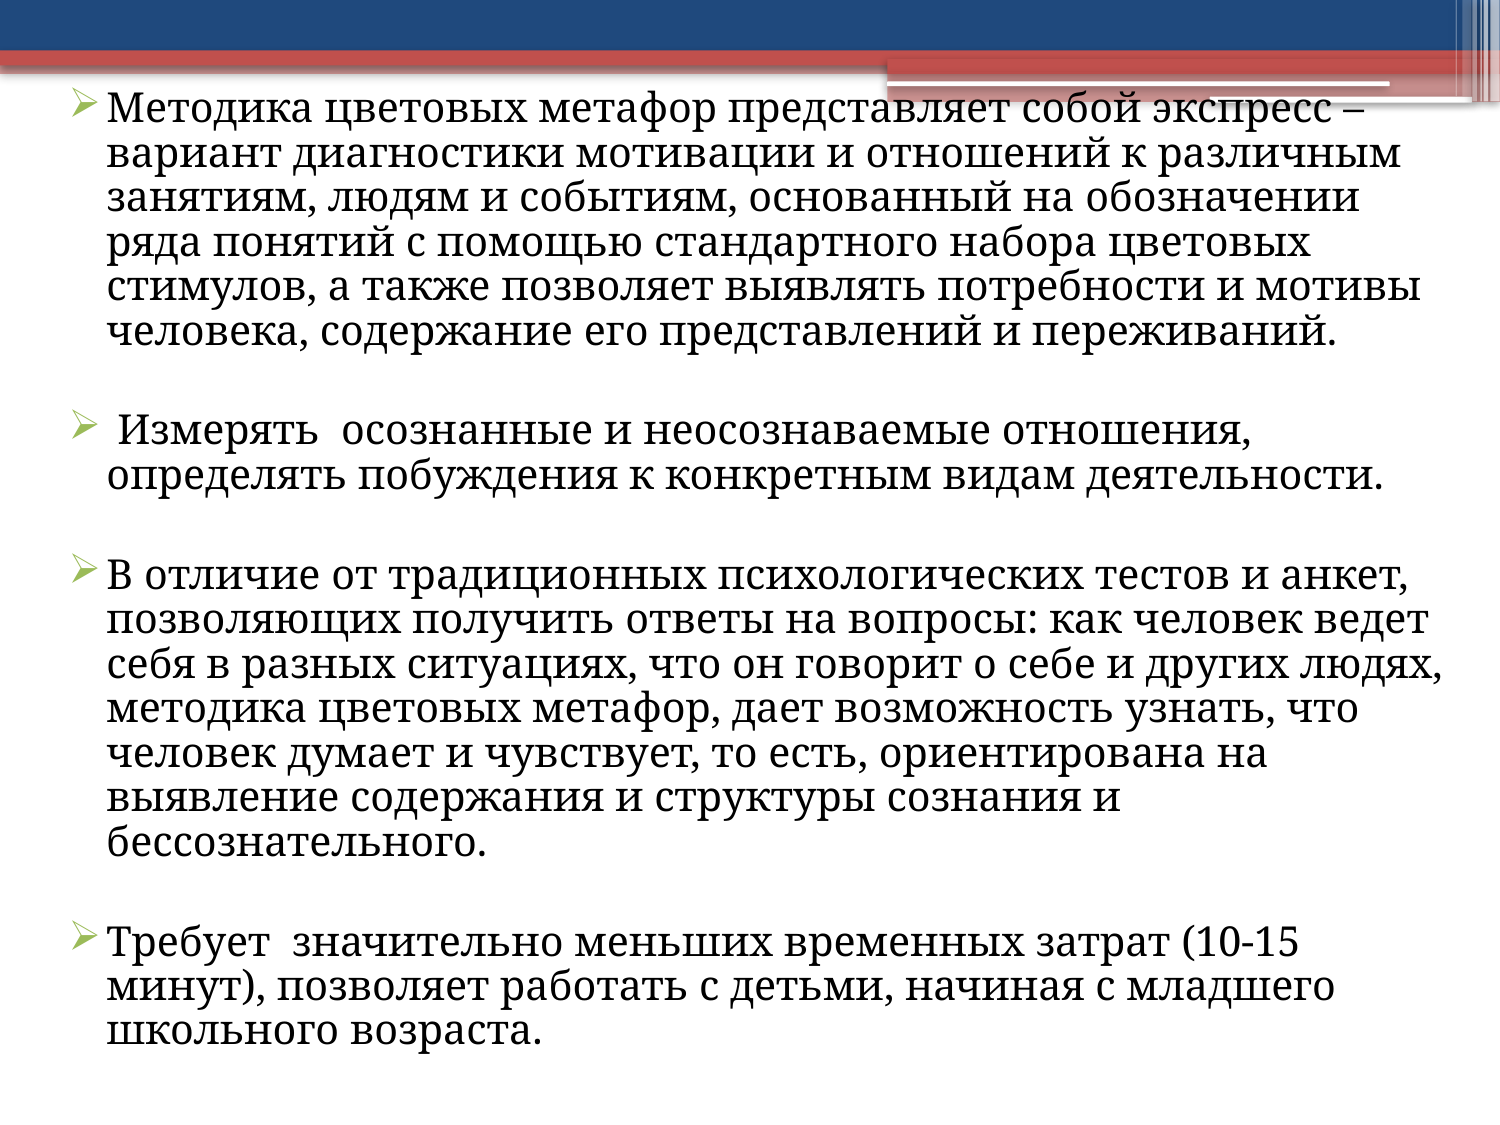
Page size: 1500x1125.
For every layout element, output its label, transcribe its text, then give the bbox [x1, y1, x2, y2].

list Методика цветовых метафор представляет собой экспресс – вариант диагностики мотивации и отношений к различным занятиям, людям и событиям, основанный на обозначении ряда понятий с помощью стандартного набора цветовых стимулов, а также позволяет выявлять потребности и мотивы человека, содержание его представлений и переживаний. Измерять осознанные и неосознаваемые отношения, определять побуждения к конкретным видам деятельности. В отличие от традиционных психологических тестов и анкет, позволяющих получить ответы на вопросы: как человек ведет себя в разных ситуациях, что он говорит о себе и других людях, методика цветовых метафор, дает возможность узнать, что человек думает и чувствует, то есть, ориентирована на выявление содержания и структуры сознания и бессознательного. Требует значительно меньших временных затрат (10-15 минут), позволяет работать с детьми, начиная с младшего школьного возраста. [37, 24, 1463, 1063]
